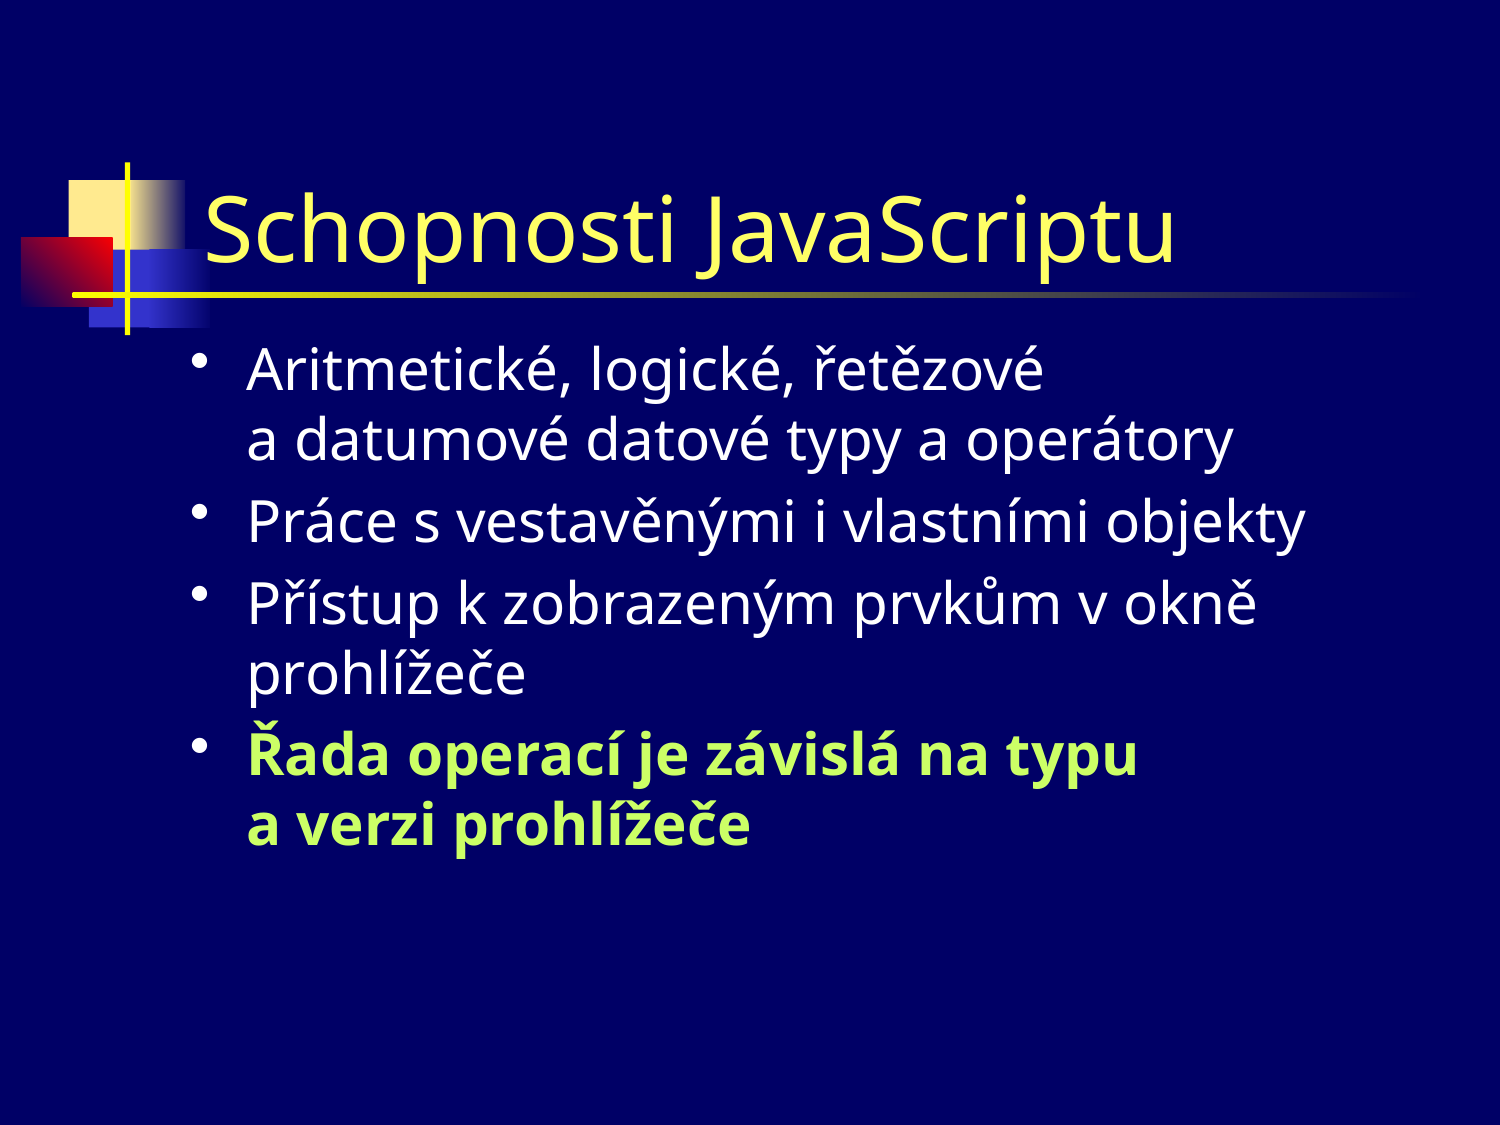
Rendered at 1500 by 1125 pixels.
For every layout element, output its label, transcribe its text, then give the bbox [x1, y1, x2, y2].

title Schopnosti JavaScriptu [188, 101, 1468, 289]
list Aritmetické, logické, řetězové a datumové datové typy a operátory Práce s vestavěnými i vlastními objekty Přístup k zobrazeným prvkům v okně prohlížeče Řada operací je závislá na typu a verzi prohlížeče [174, 324, 1413, 1059]
